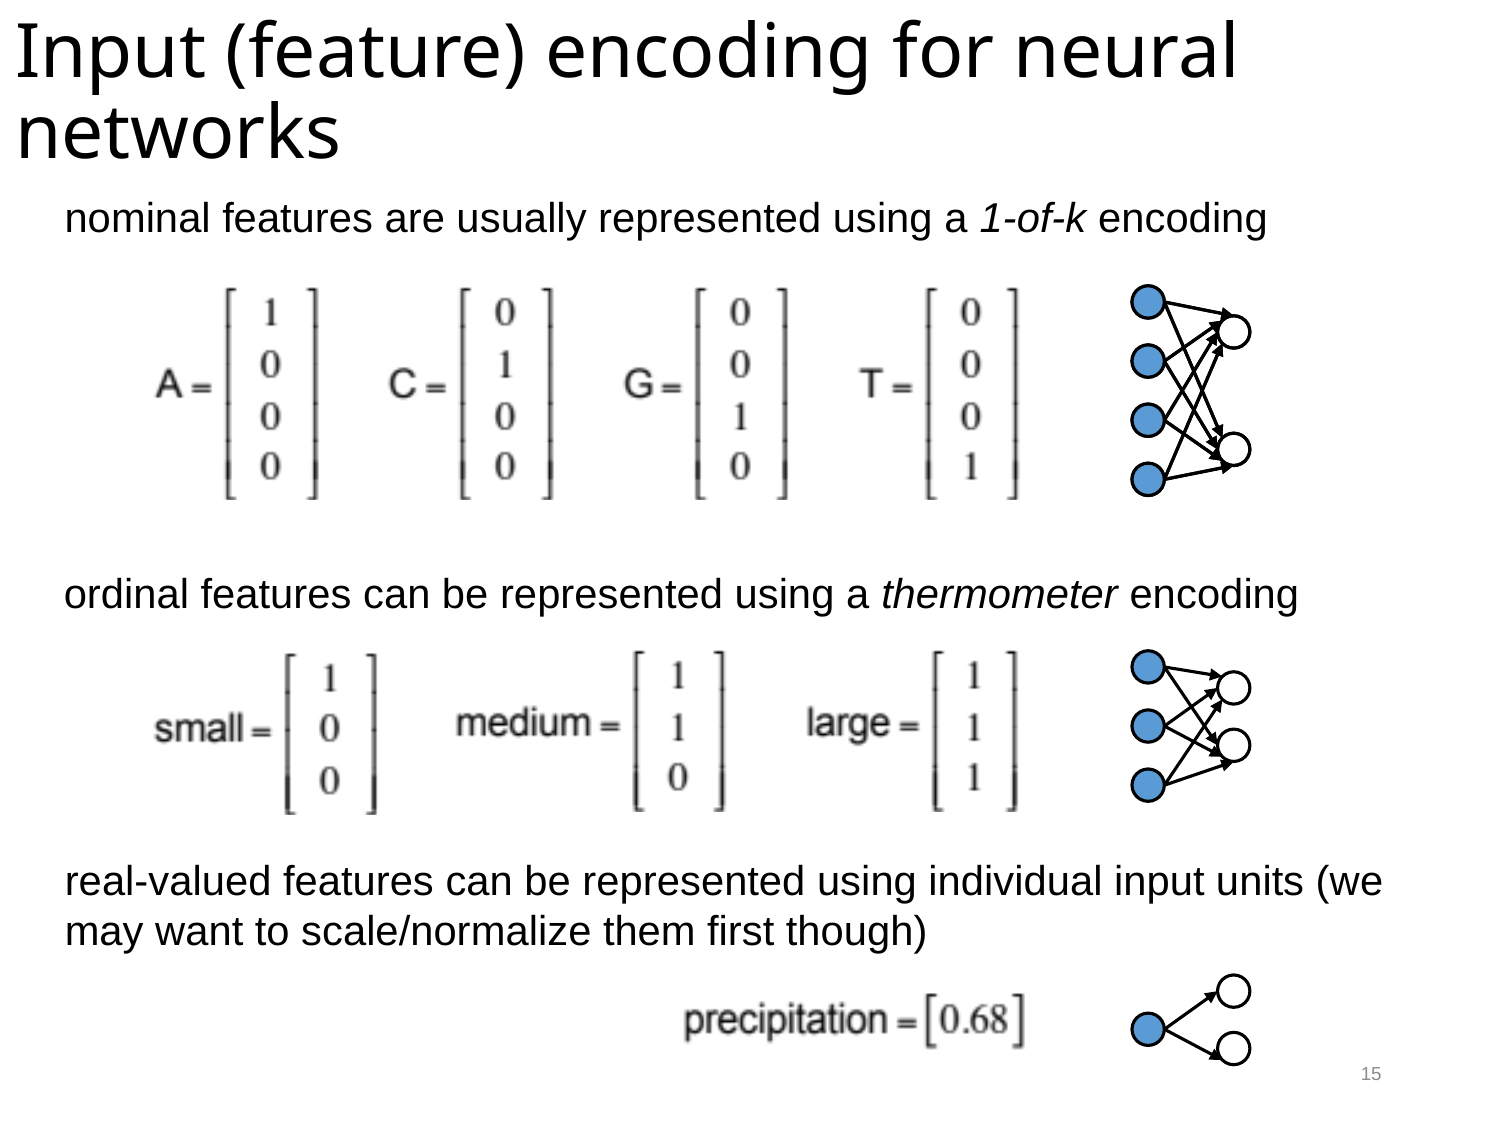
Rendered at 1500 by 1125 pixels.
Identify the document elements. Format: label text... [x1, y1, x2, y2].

slide_number 15 [1059, 1065, 1397, 1103]
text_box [149, 274, 324, 500]
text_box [854, 274, 1025, 500]
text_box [49, 846, 1451, 1065]
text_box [619, 274, 794, 500]
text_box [1086, 331, 1296, 450]
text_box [49, 559, 1313, 815]
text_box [384, 274, 559, 500]
text_box nominal features are usually represented using a 1-of-k encoding [49, 183, 1283, 249]
title Input (feature) encoding for neural networks [0, 0, 1500, 188]
